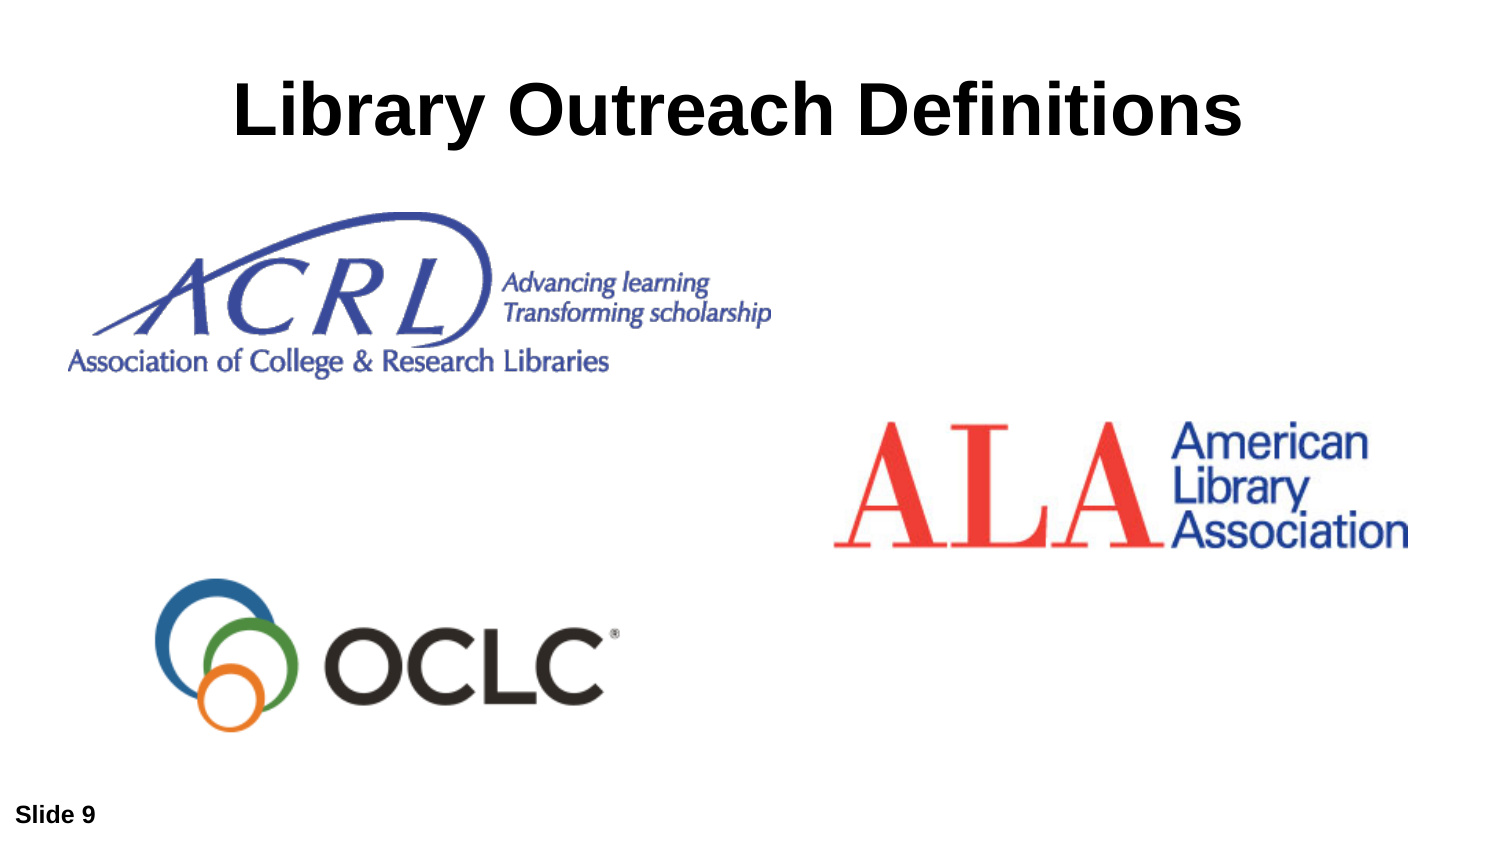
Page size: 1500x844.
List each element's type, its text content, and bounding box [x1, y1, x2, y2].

picture [833, 421, 1408, 551]
text_box Slide 9 [0, 783, 129, 844]
title Library Outreach Definitions [217, 45, 1283, 161]
picture [68, 212, 771, 382]
picture [84, 510, 695, 803]
